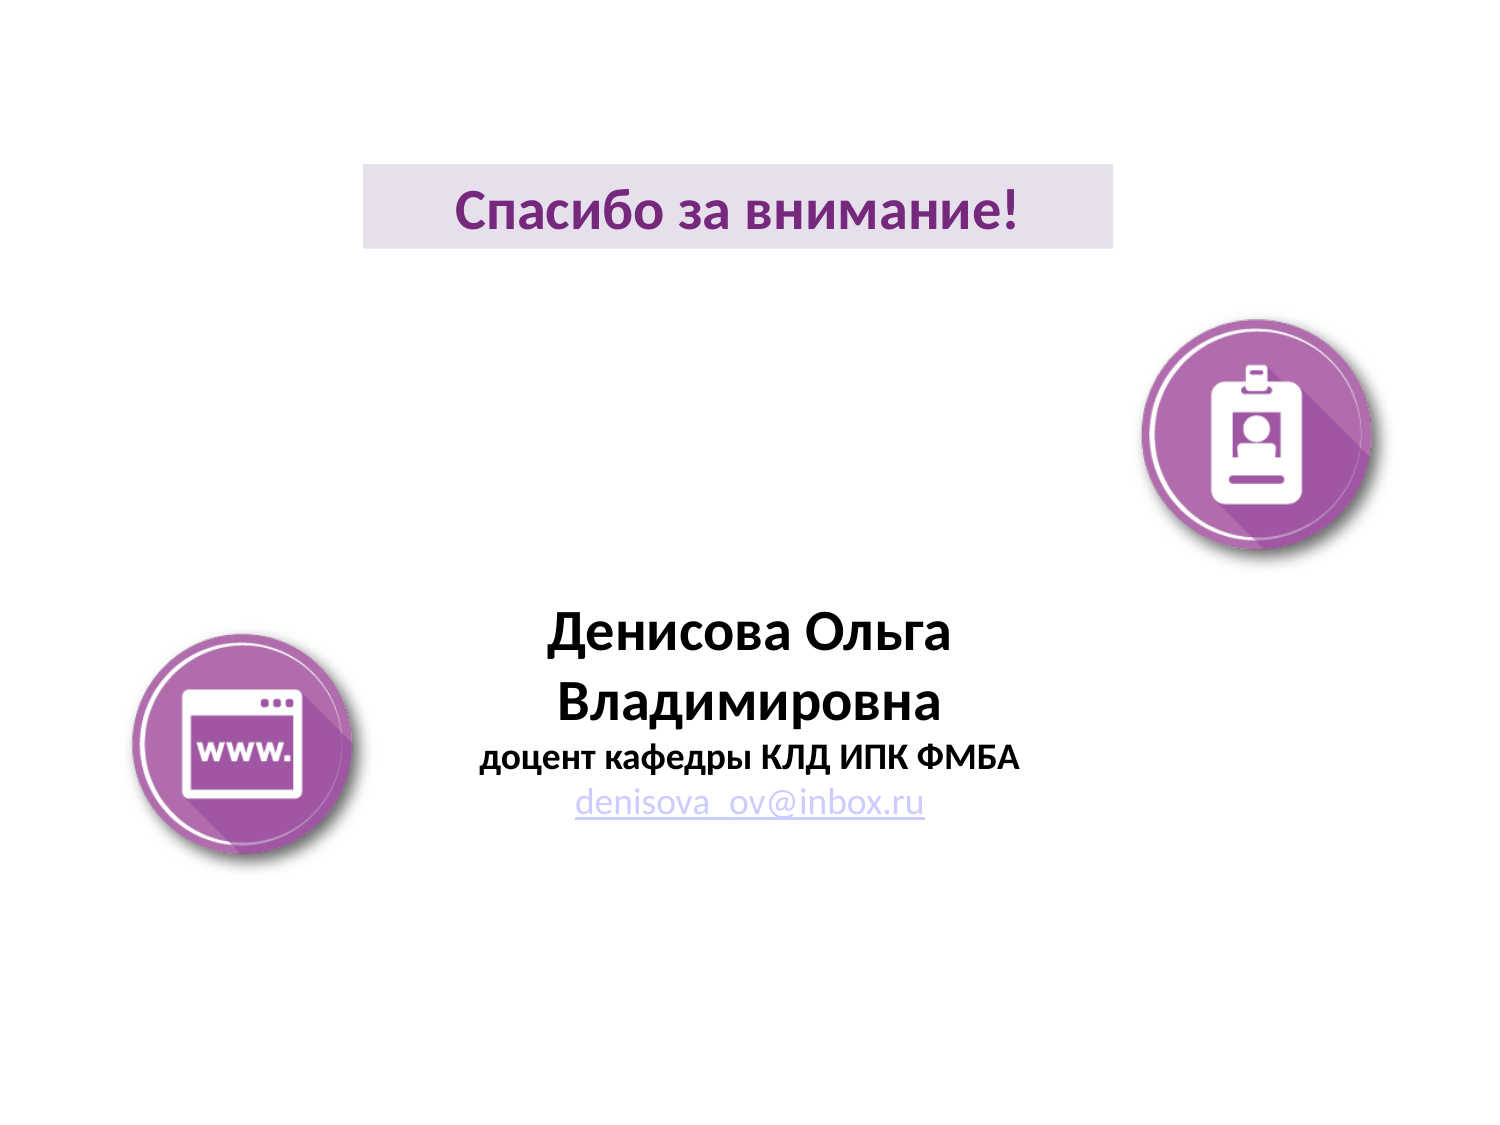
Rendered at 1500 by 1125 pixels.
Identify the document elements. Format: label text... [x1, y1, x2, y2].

text_box Спасибо за внимание! С уважением, Денисова Ольга Владимировна доцент кафедры КЛД ИПК ФМБА denisova_ov@inbox.ru [374, 289, 1125, 830]
picture [105, 597, 380, 891]
picture [1112, 280, 1401, 588]
text_box Спасибо за внимание! [363, 164, 1114, 249]
